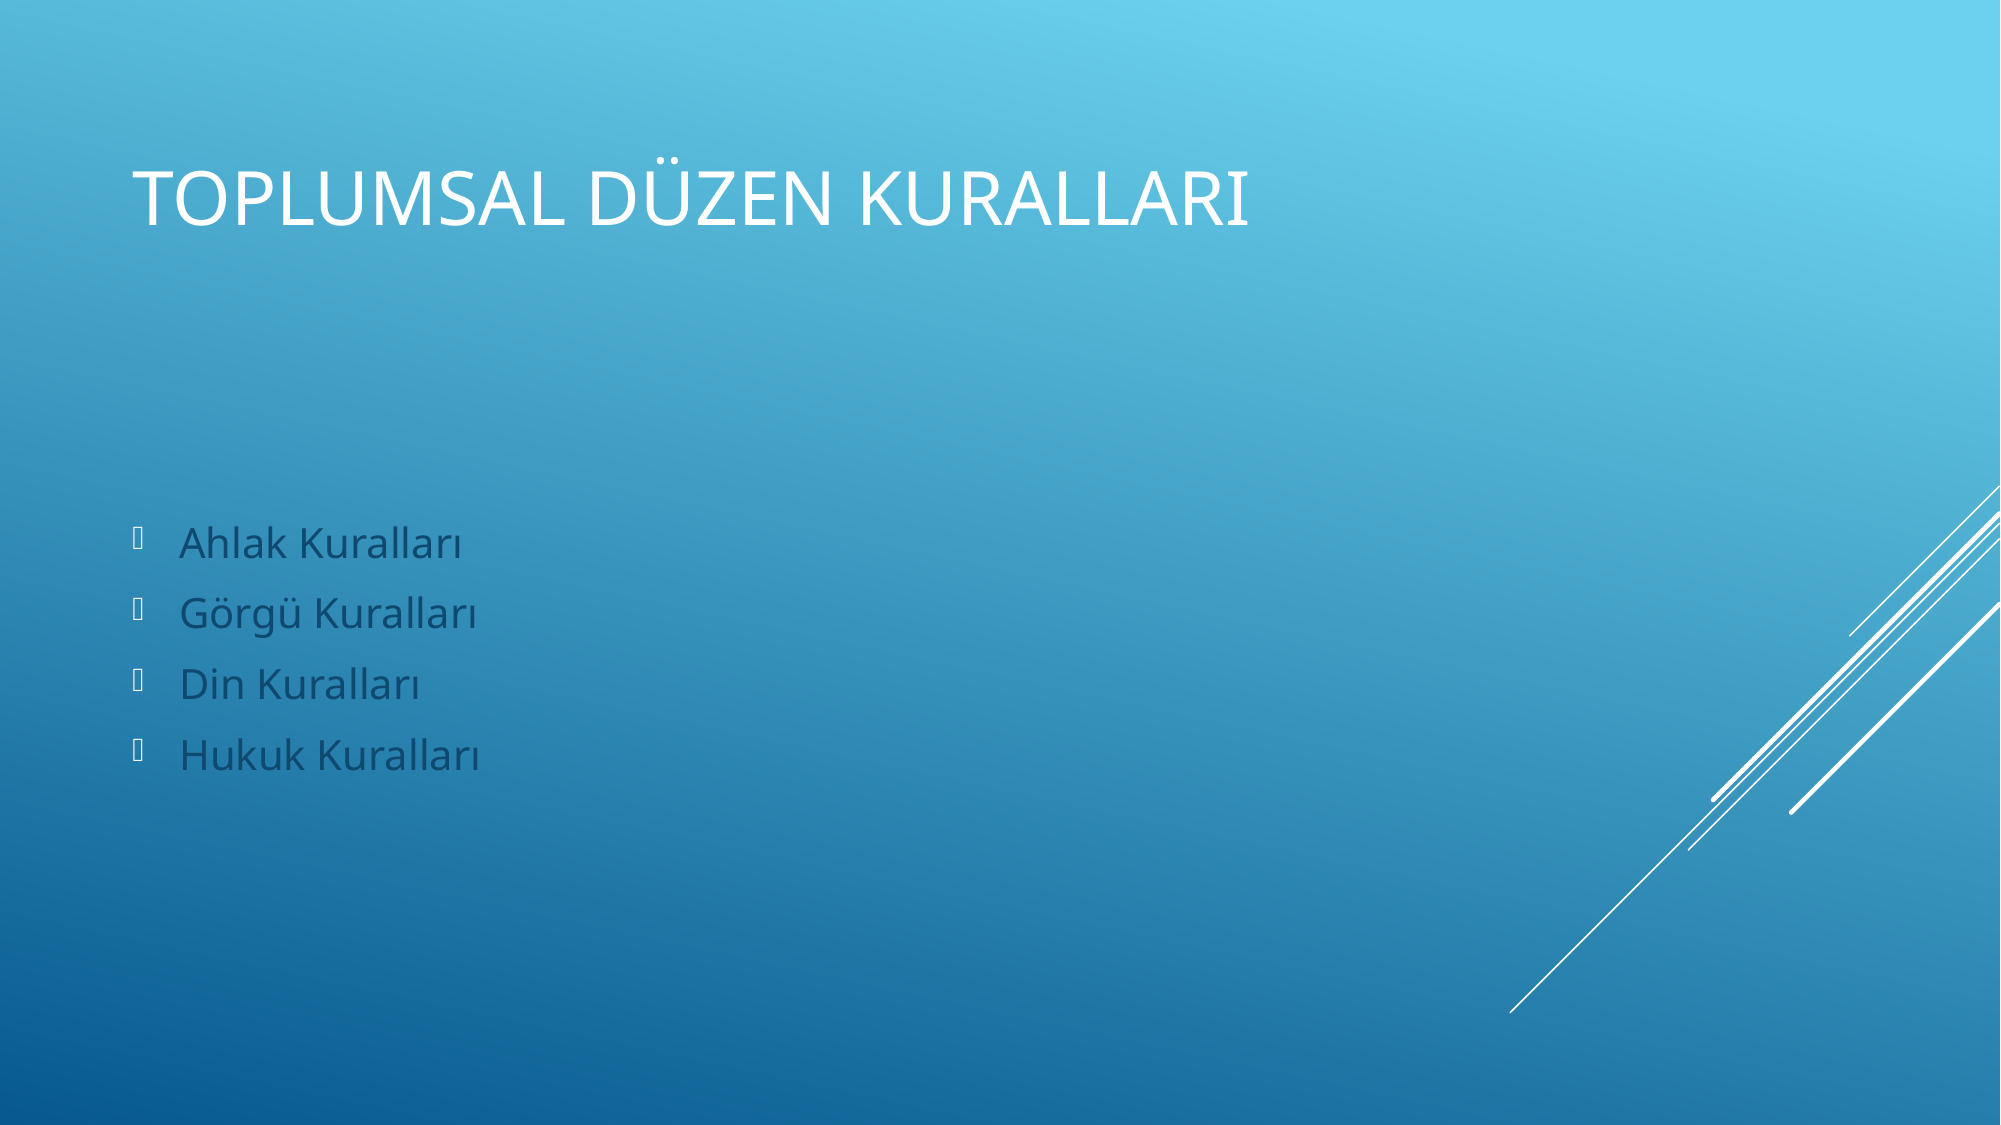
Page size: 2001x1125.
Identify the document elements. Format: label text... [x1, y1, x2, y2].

list Ahlak Kuralları Görgü Kuralları Din Kuralları Hukuk Kuralları [117, 351, 1518, 945]
title Toplumsal düzen kuralları [117, 71, 1518, 319]
